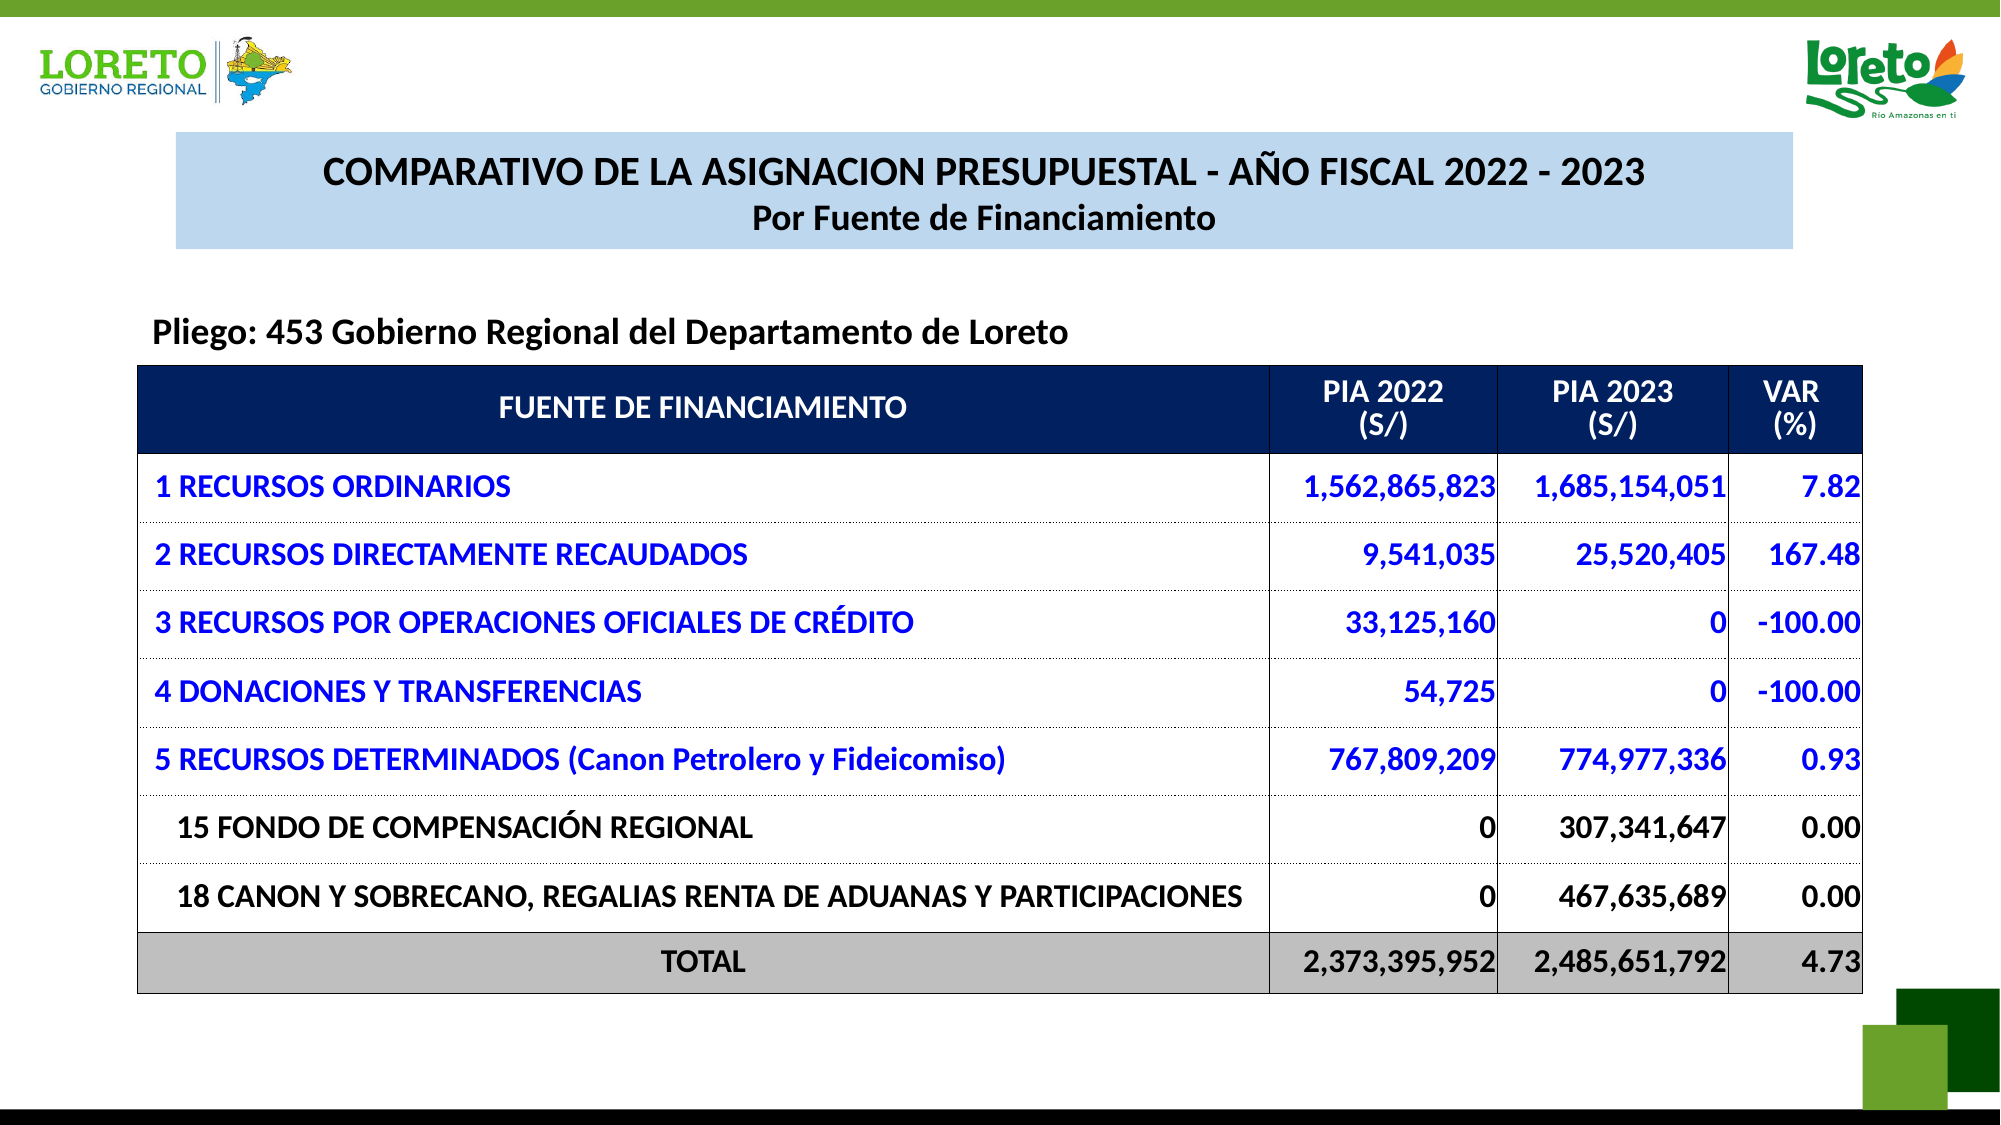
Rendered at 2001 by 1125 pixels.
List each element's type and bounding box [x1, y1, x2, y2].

text_box [0, 0, 2000, 1125]
